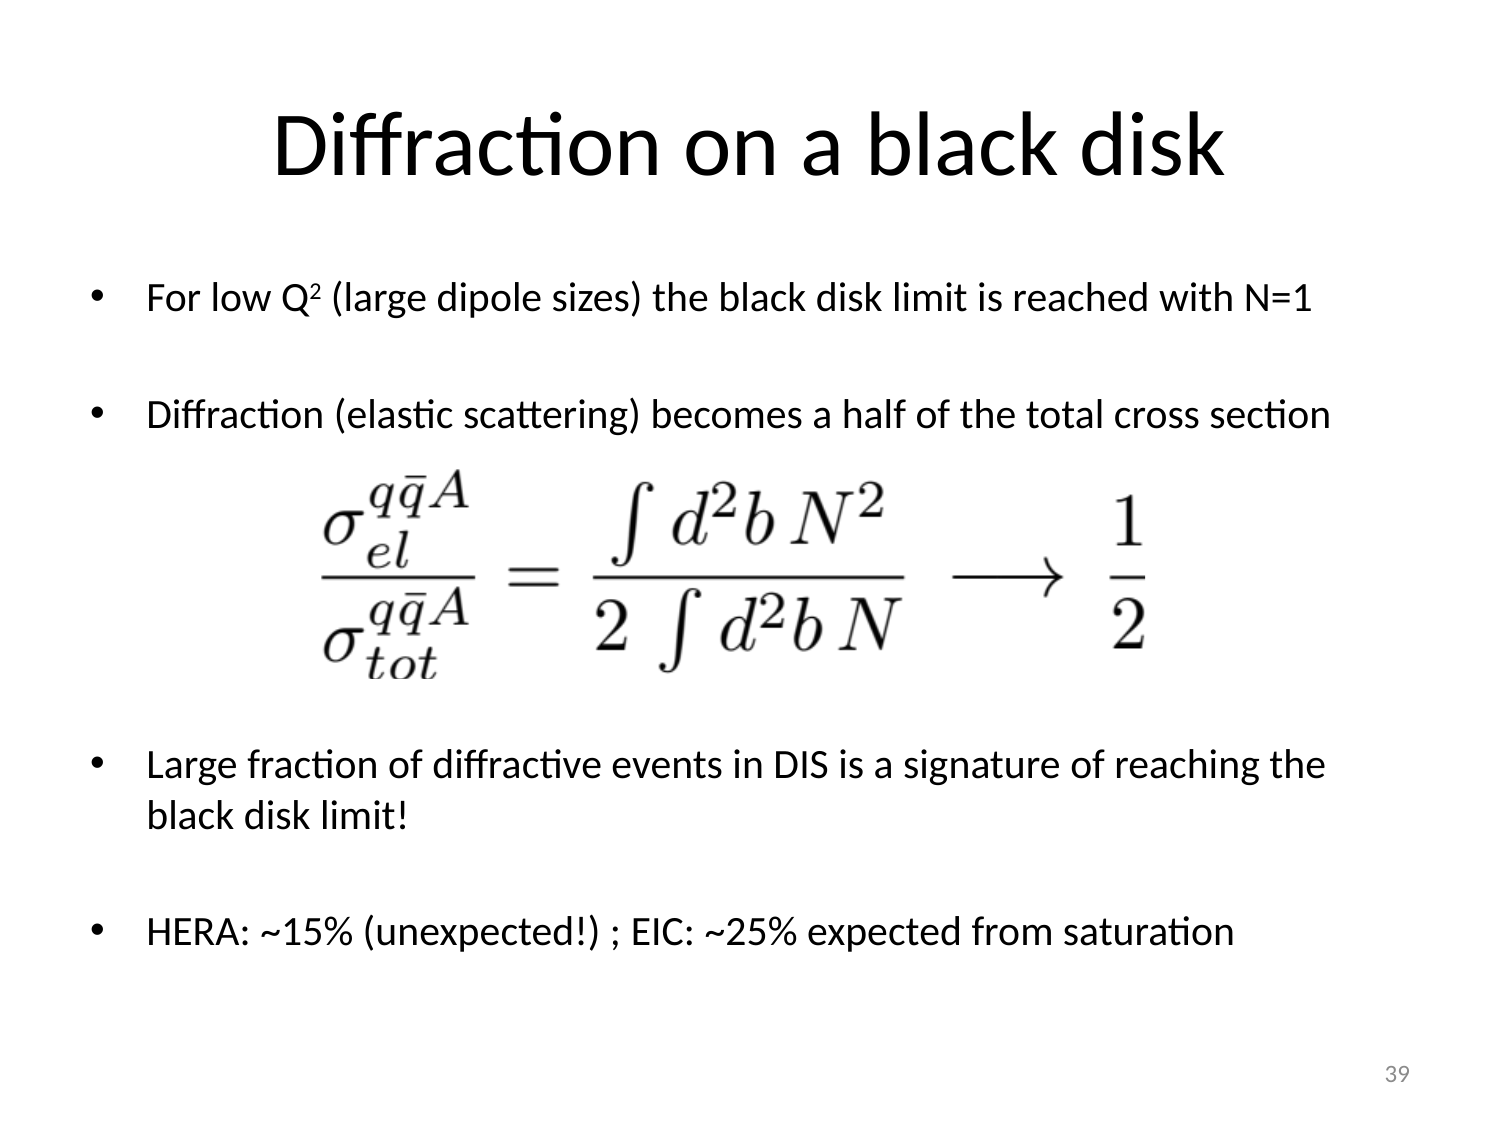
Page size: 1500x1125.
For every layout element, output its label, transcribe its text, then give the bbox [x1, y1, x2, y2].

picture [319, 468, 1146, 680]
list For low Q2 (large dipole sizes) the black disk limit is reached with N=1 Diffraction (elastic scattering) becomes a half of the total cross section Large fraction of diffractive events in DIS is a signature of reaching the black disk limit! HERA: ~15% (unexpected!) ; EIC: ~25% expected from saturation [75, 262, 1425, 1035]
slide_number 39 [1074, 1042, 1425, 1103]
title Diffraction on a black disk [75, 45, 1425, 233]
